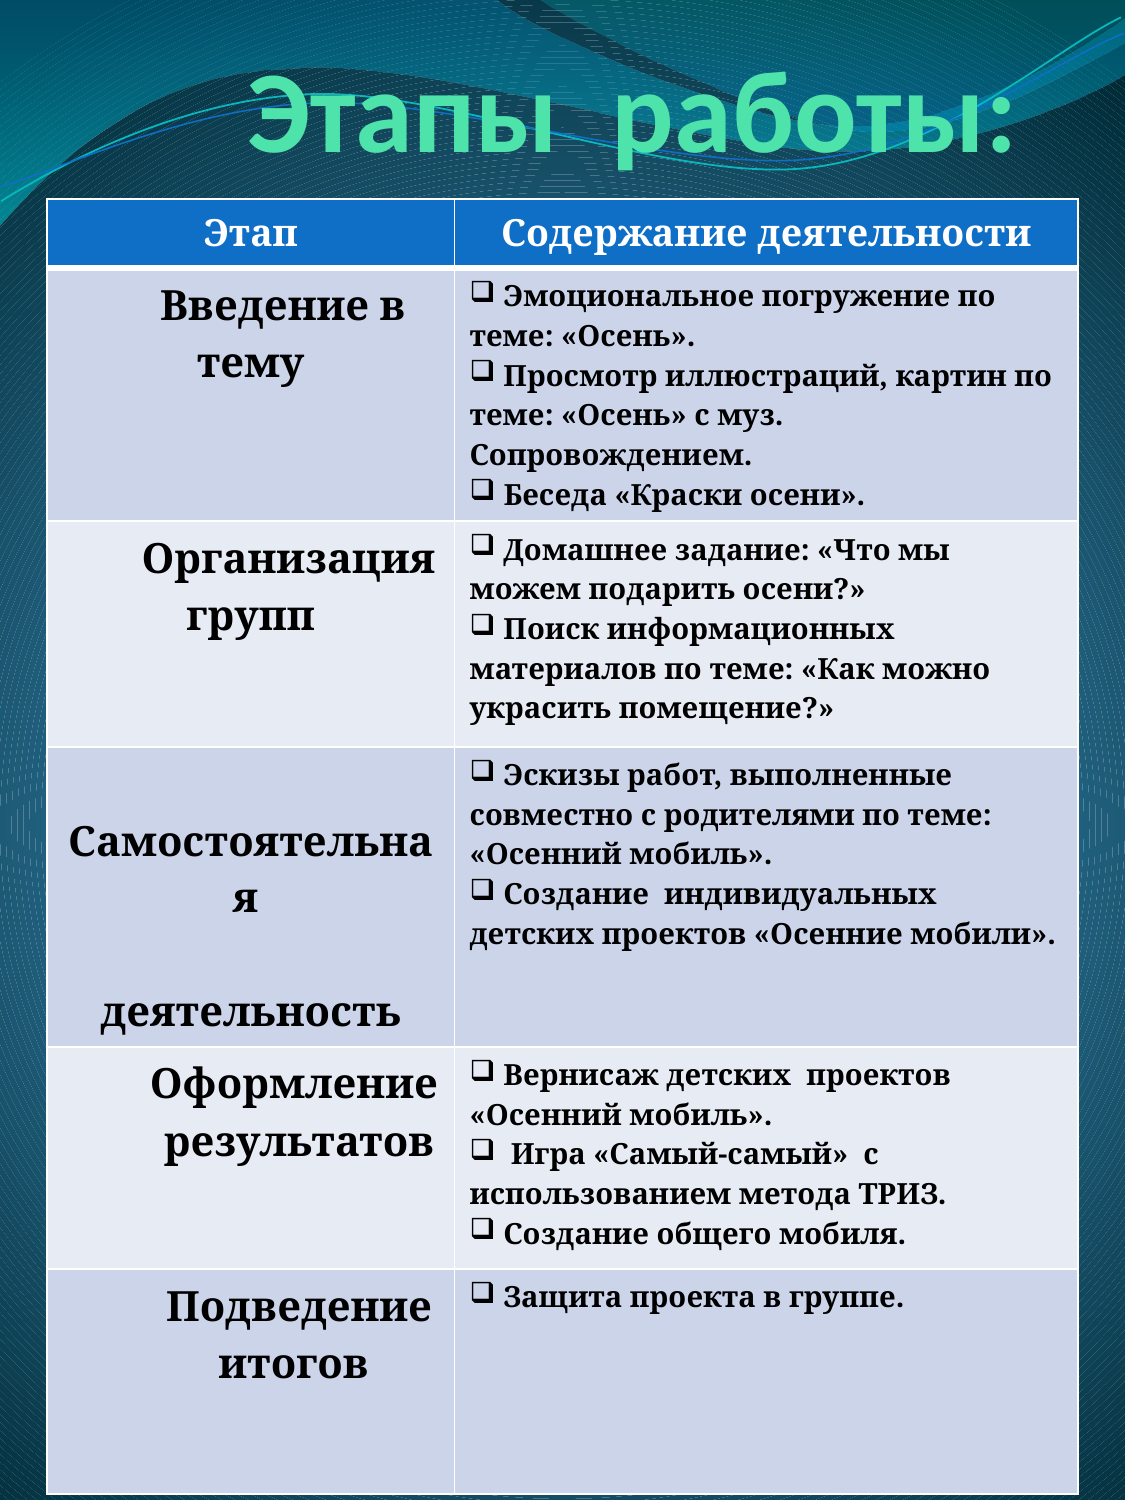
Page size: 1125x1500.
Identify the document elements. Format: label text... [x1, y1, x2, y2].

table_cell Эскизы работ, выполненные совместно с родителями по теме: «Осенний мобиль». Создание индивидуальных детских проектов «Осенние мобили». [455, 748, 1077, 1046]
table_cell Защита проекта в группе. [455, 1270, 1077, 1493]
table_header Этап [48, 200, 454, 265]
table_cell Домашнее задание: «Что мы можем подарить осени?» Поиск информационных материалов по теме: «Как можно украсить помещение?» [455, 522, 1077, 746]
table_cell Подведение итогов [48, 1270, 454, 1493]
table_cell Введение в тему [48, 271, 454, 520]
table_cell Вернисаж детских проектов «Осенний мобиль». Игра «Самый-самый» с использованием метода ТРИЗ. Создание общего мобиля. [455, 1048, 1077, 1268]
table_cell Оформление результатов [48, 1048, 454, 1268]
table_cell Эмоциональное погружение по теме: «Осень». Просмотр иллюстраций, картин по теме: «Осень» с муз. Сопровождением. Беседа «Краски осени». [455, 271, 1077, 520]
table_cell Самостоятельная деятельность [48, 748, 454, 1046]
table_cell Организация групп [48, 522, 454, 746]
title Этапы работы: [196, 82, 1069, 176]
picture [748, 72, 786, 82]
table_header Содержание деятельности [455, 200, 1077, 265]
